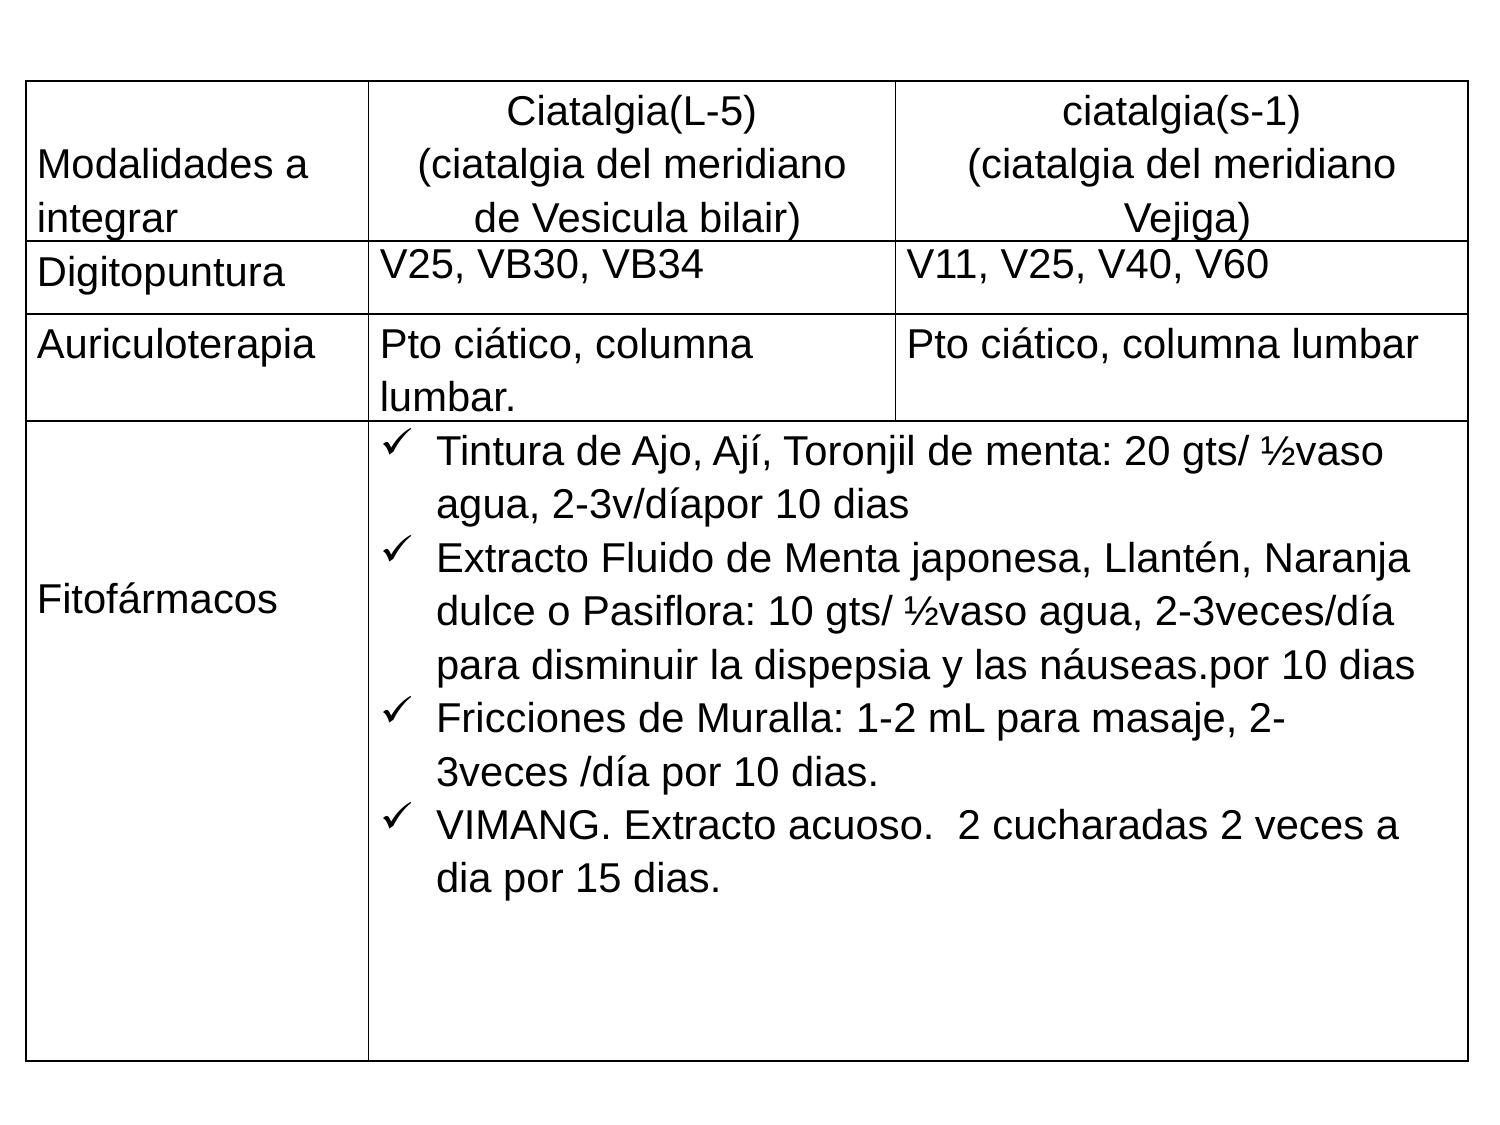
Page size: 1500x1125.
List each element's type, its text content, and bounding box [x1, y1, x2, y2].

table_cell Pto ciático, columna lumbar. [369, 315, 895, 420]
table_cell Pto ciático, columna lumbar [896, 315, 1467, 420]
table_header Modalidades a integrar [27, 82, 368, 240]
table_header ciatalgia(s-1) (ciatalgia del meridiano Vejiga) [896, 82, 1467, 240]
table_cell V25, VB30, VB34 [369, 242, 895, 313]
table_cell Auriculoterapia [27, 315, 368, 420]
table_header Ciatalgia(L-5) (ciatalgia del meridiano de Vesicula bilair) [369, 82, 895, 240]
table_cell V11, V25, V40, V60 [896, 242, 1467, 313]
table_cell Fitofármacos [27, 422, 368, 1060]
table_cell Digitopuntura [27, 242, 368, 313]
table_cell Tintura de Ajo, Ají, Toronjil de menta: 20 gts/ ½vaso agua, 2-3v/díapor 10 dias Extracto Fluido de Menta japonesa, Llantén, Naranja dulce o Pasiflora: 10 gts/ ½vaso agua, 2-3veces/día para disminuir la dispepsia y las náuseas.por 10 dias Fricciones de Muralla: 1-2 mL para masaje, 2- 3veces /día por 10 dias. VIMANG. Extracto acuoso. 2 cucharadas 2 veces a dia por 15 dias. [369, 422, 1467, 1060]
